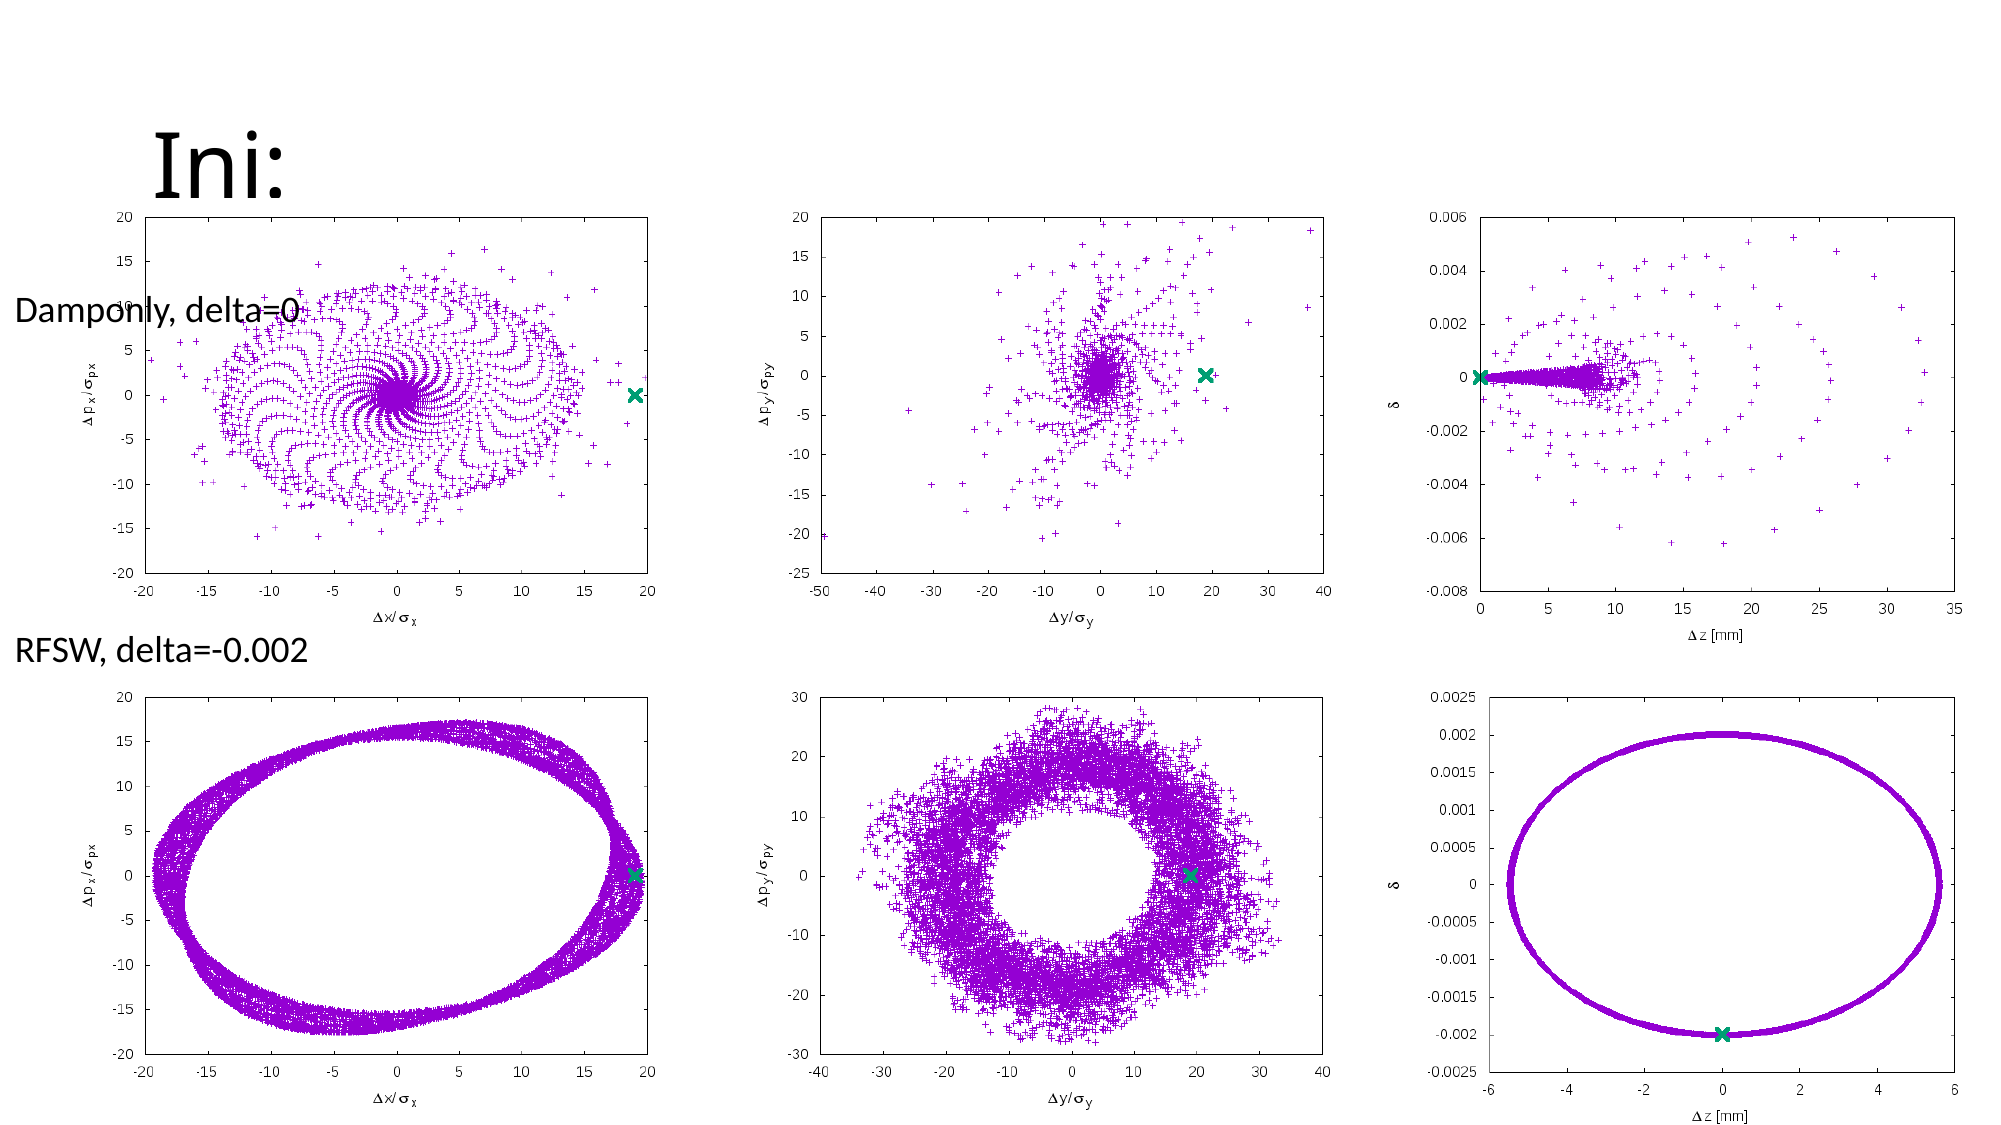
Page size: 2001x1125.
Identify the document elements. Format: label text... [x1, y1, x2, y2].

picture [75, 678, 676, 1125]
text_box Damponly, delta=0 [0, 277, 75, 337]
picture [750, 678, 1351, 1125]
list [75, 198, 676, 649]
text_box RFSW, delta=-0.002 [0, 617, 334, 678]
picture [1382, 198, 1983, 649]
picture [751, 198, 1352, 649]
picture [1382, 678, 1983, 1125]
